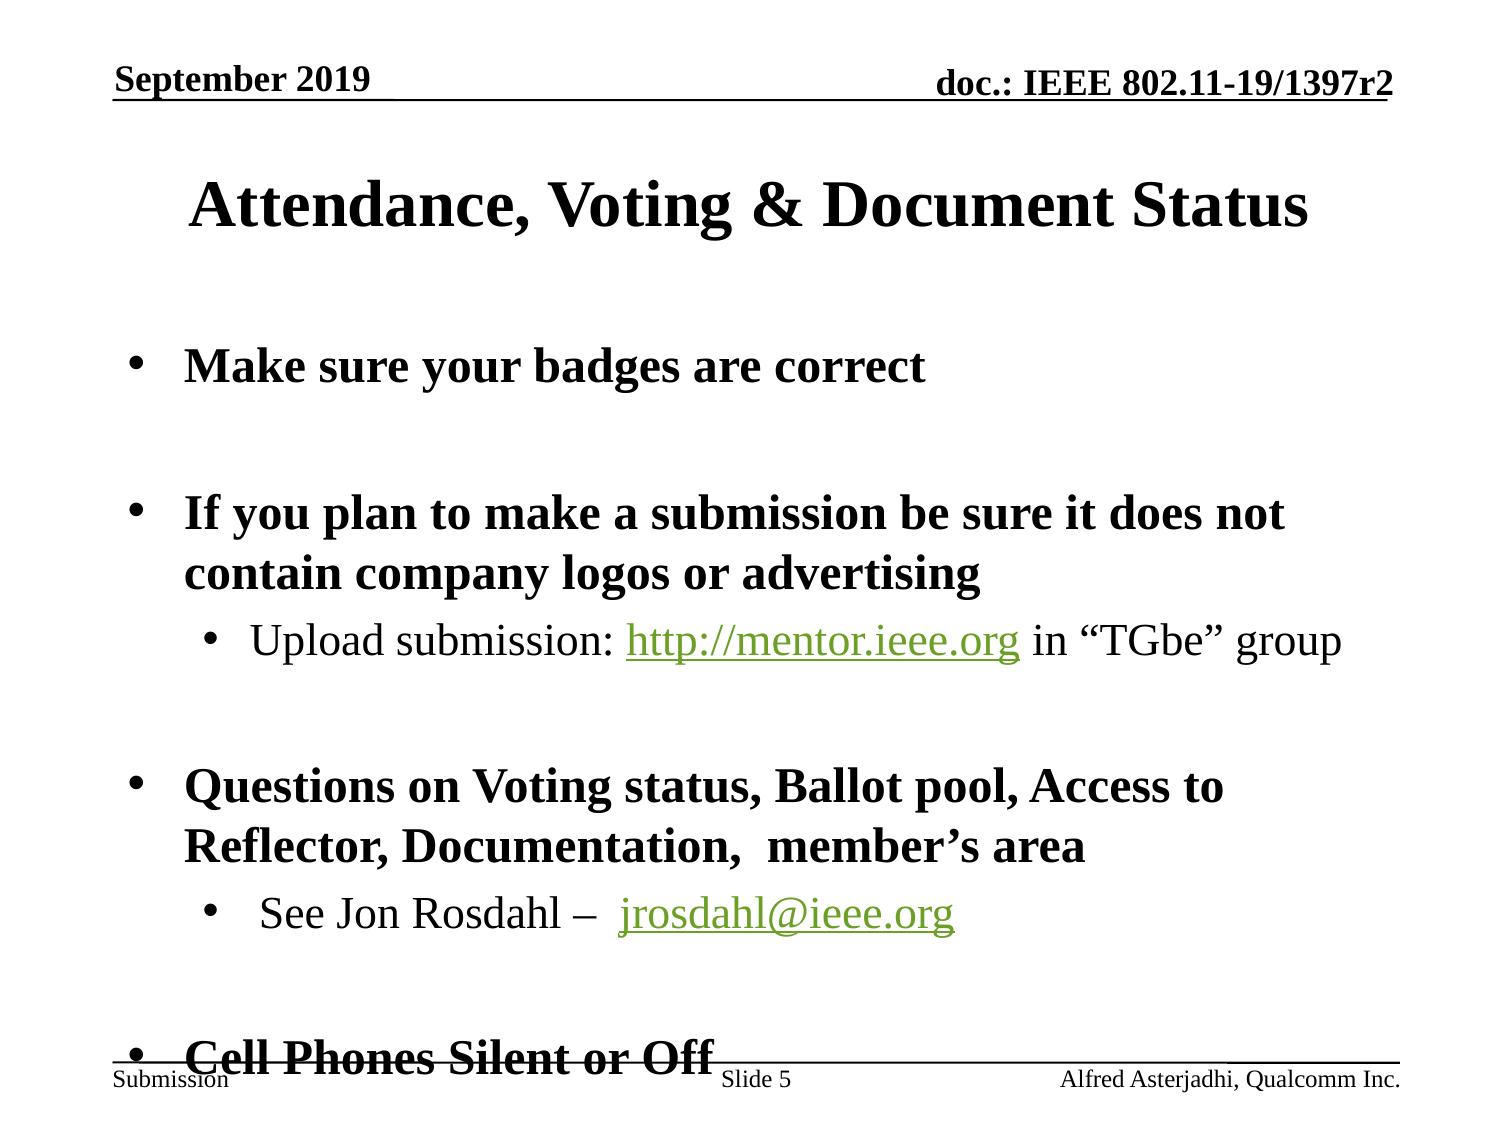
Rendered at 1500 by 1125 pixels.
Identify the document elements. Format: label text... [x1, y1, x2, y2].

title Attendance, Voting & Document Status [112, 112, 1388, 288]
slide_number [114, 54, 423, 100]
list Make sure your badges are correct If you plan to make a submission be sure it does not contain company logos or advertising Upload submission: http://mentor.ieee.org in “TGbe” group Questions on Voting status, Ballot pool, Access to Reflector, Documentation, member’s area See Jon Rosdahl – jrosdahl@ieee.org Cell Phones Silent or Off [112, 324, 1388, 1063]
footer Alfred Asterjadhi, Qualcomm Inc. [878, 1061, 1402, 1093]
slide_number Slide 5 [712, 1061, 800, 1123]
